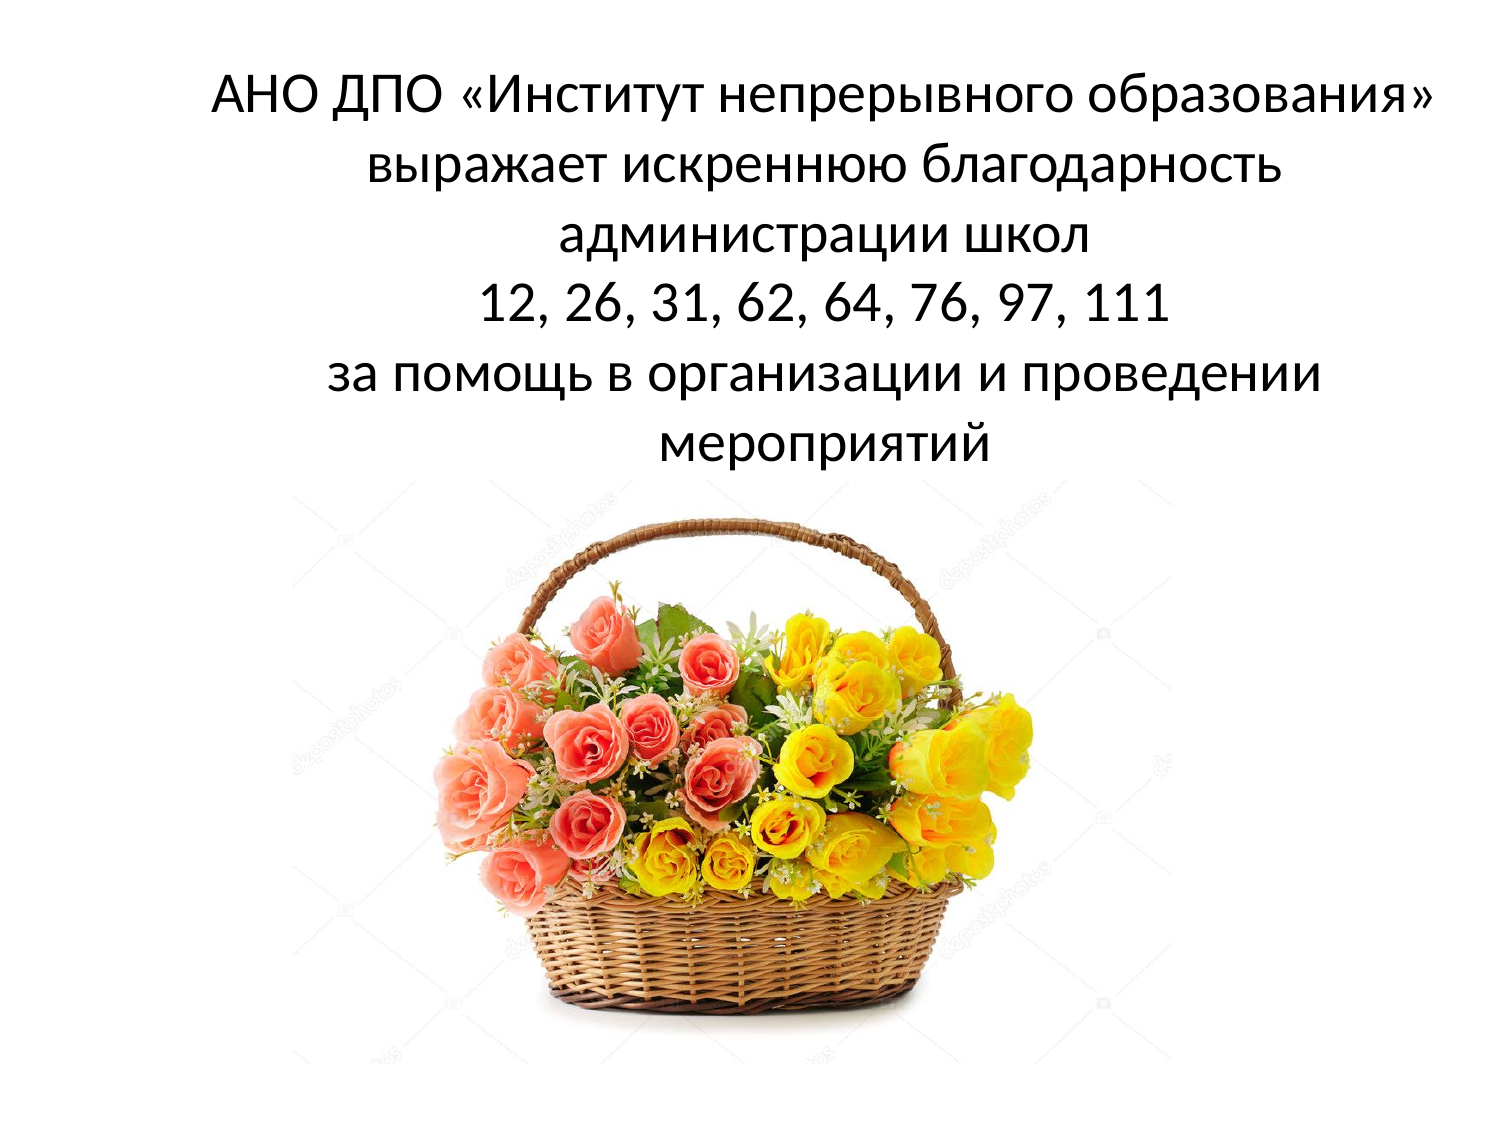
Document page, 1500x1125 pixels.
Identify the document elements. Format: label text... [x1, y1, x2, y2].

picture [292, 480, 1173, 1065]
title АНО ДПО «Институт непрерывного образования» выражает искреннюю благодарность администрации школ 12, 26, 31, 62, 64, 76, 97, 111 за помощь в организации и проведении мероприятий [150, 46, 1500, 481]
